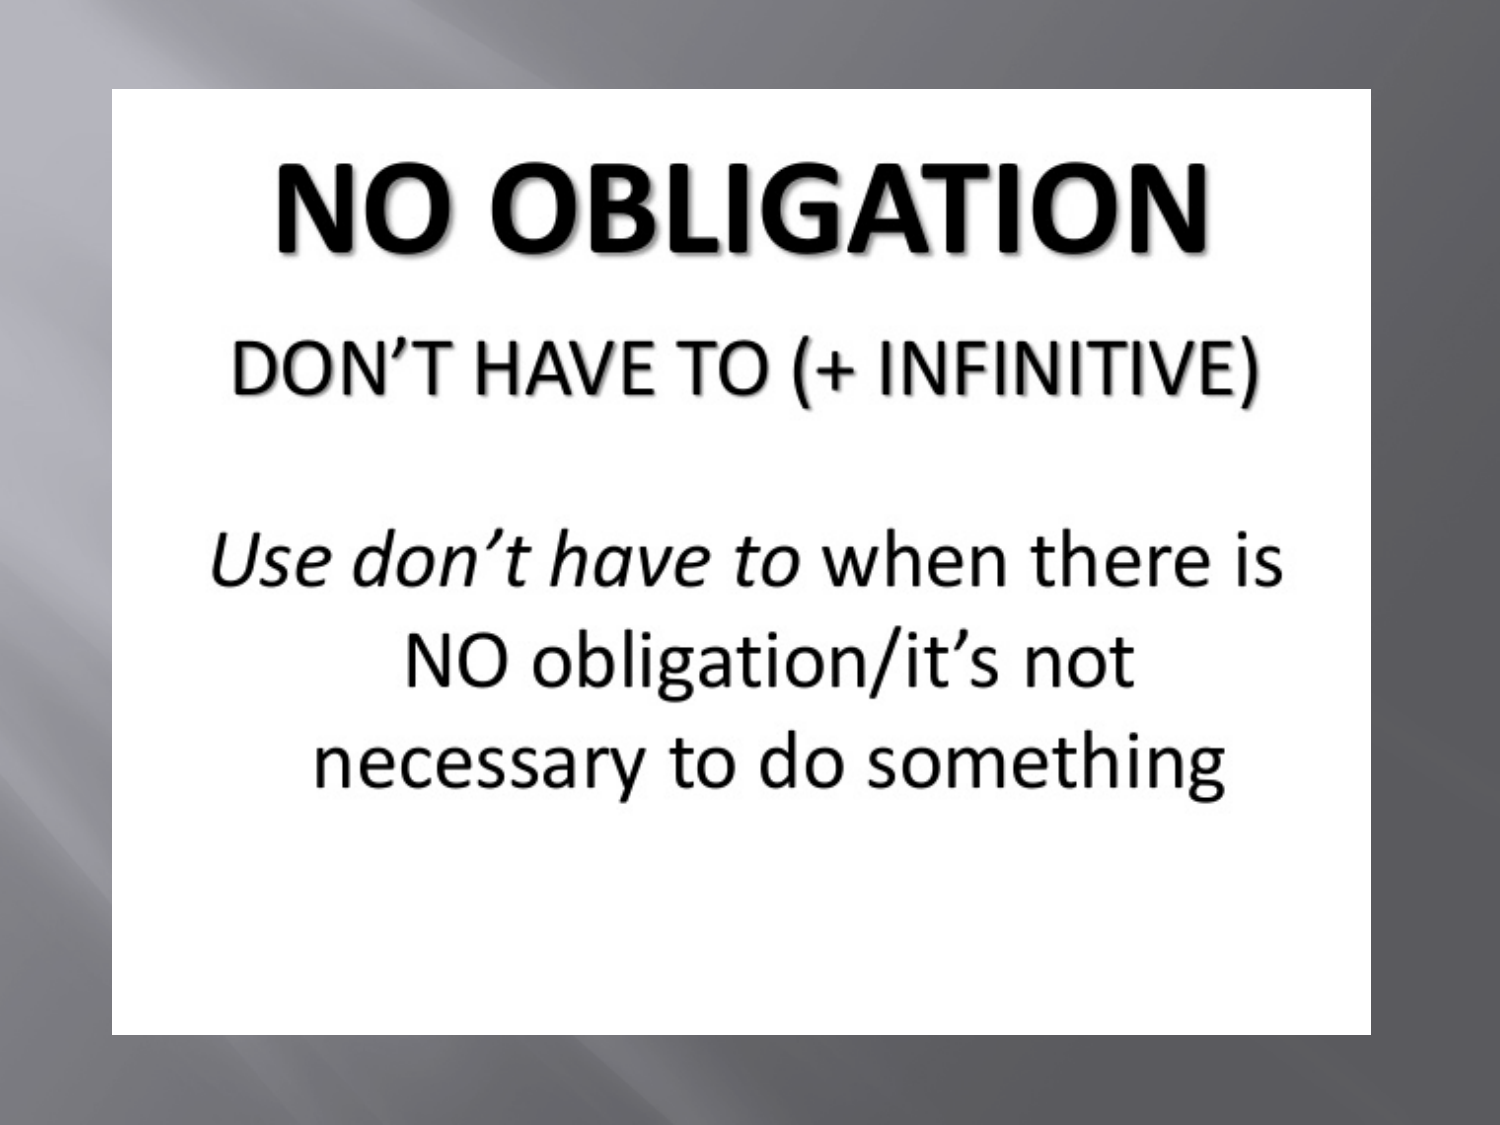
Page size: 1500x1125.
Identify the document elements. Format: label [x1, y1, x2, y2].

picture [111, 89, 1372, 1036]
